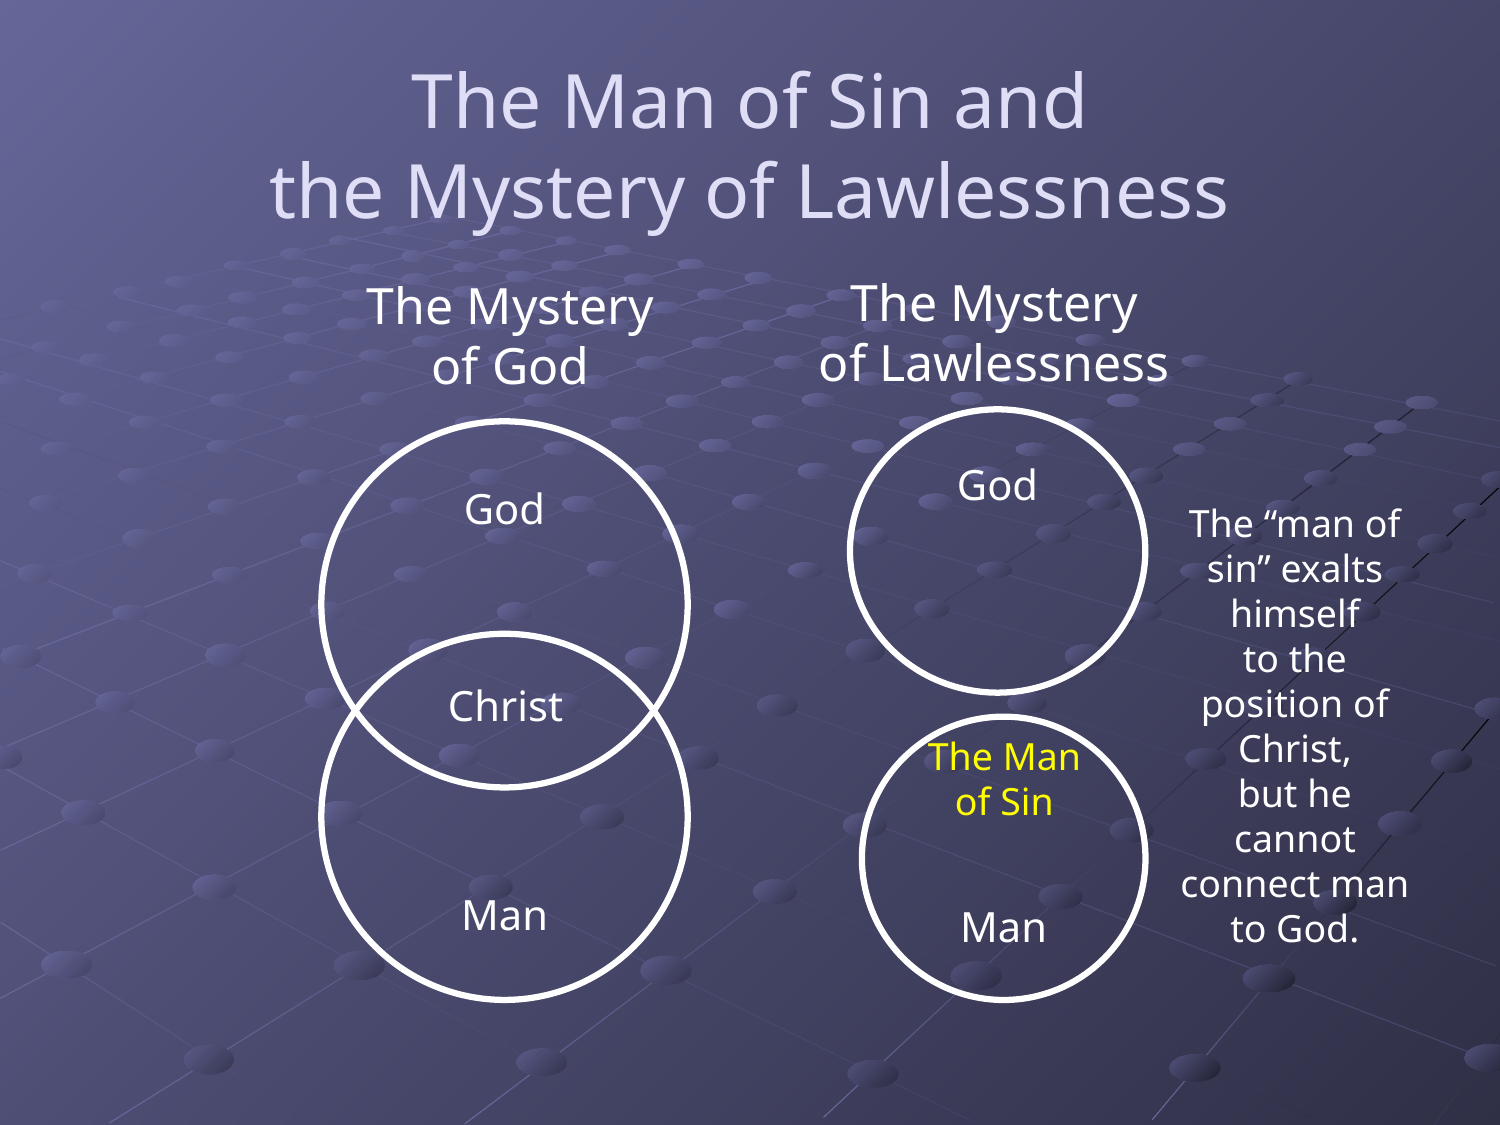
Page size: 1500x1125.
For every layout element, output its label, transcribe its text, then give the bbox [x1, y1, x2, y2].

text_box The “man of sin” exalts himself to the position of Christ, but he cannot connect man to God. [1158, 492, 1432, 958]
text_box The Man of Sin [910, 724, 1099, 831]
text_box Man [958, 716, 1049, 724]
text_box Christ [411, 671, 600, 737]
text_box God [321, 421, 688, 711]
text_box The Mystery of God [262, 267, 759, 403]
title The Man of Sin and the Mystery of Lawlessness [74, 49, 1426, 238]
text_box Man [321, 633, 688, 1000]
text_box Man [861, 751, 1146, 1000]
text_box God [849, 409, 1146, 693]
text_box The Mystery of Lawlessness [767, 264, 1222, 400]
